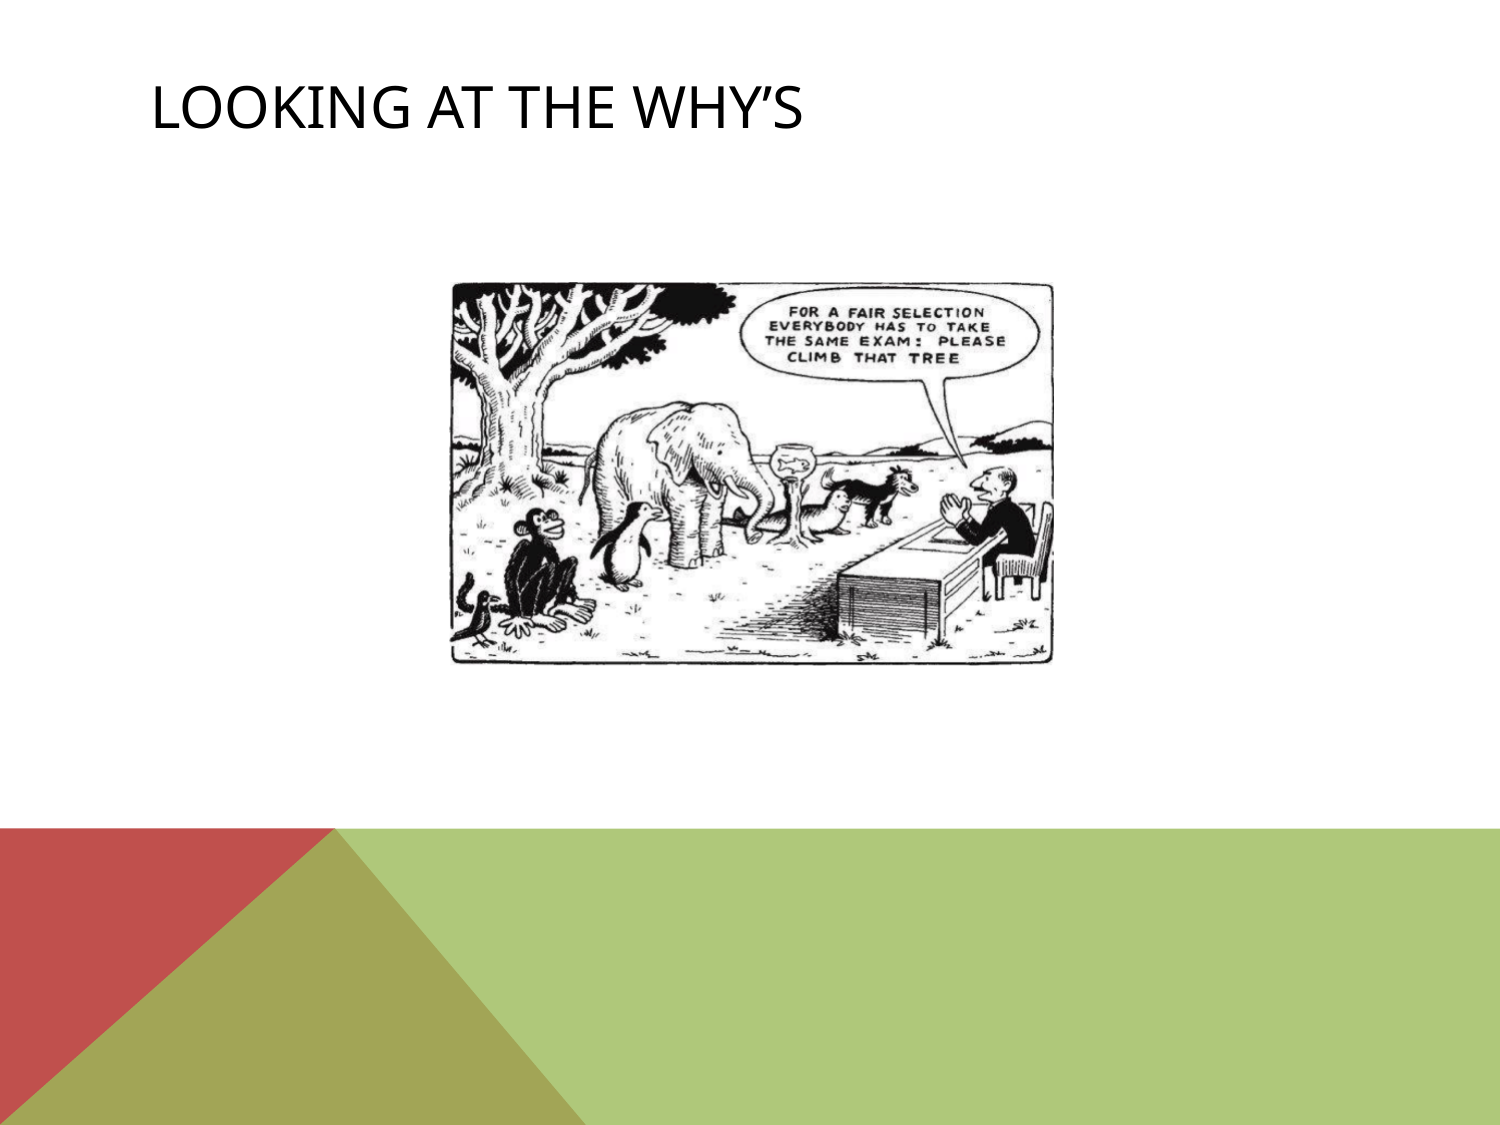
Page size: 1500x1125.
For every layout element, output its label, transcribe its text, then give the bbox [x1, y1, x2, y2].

title Looking at the why’s [135, 60, 1369, 150]
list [449, 282, 1055, 666]
